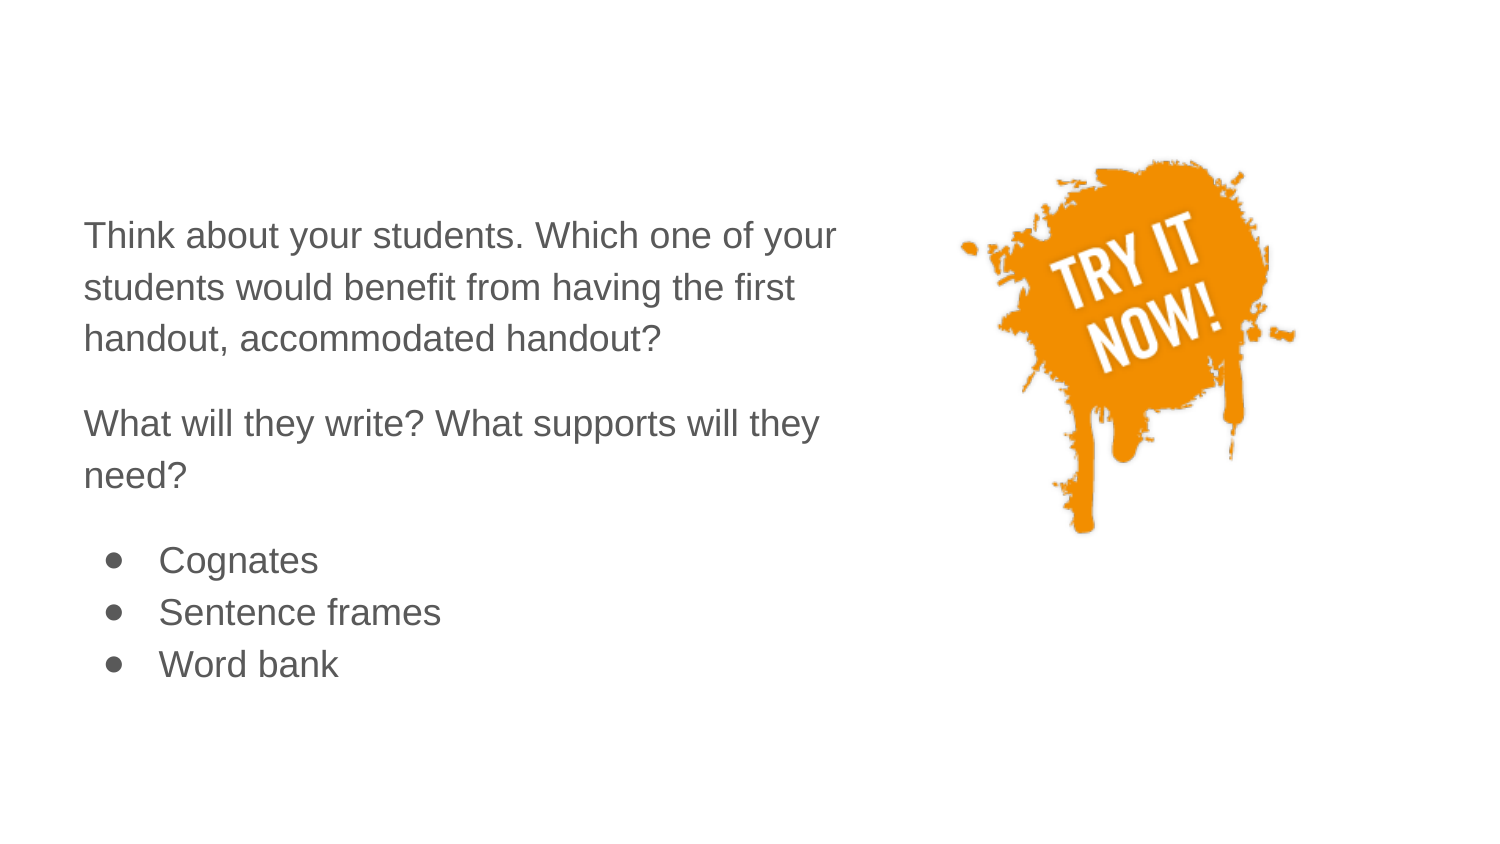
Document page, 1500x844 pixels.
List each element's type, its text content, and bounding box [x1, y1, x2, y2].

list Think about your students. Which one of your students would benefit from having the first handout, accommodated handout? What will they write? What supports will they need? Cognates Sentence frames Word bank [68, 189, 931, 750]
picture [930, 141, 1338, 546]
